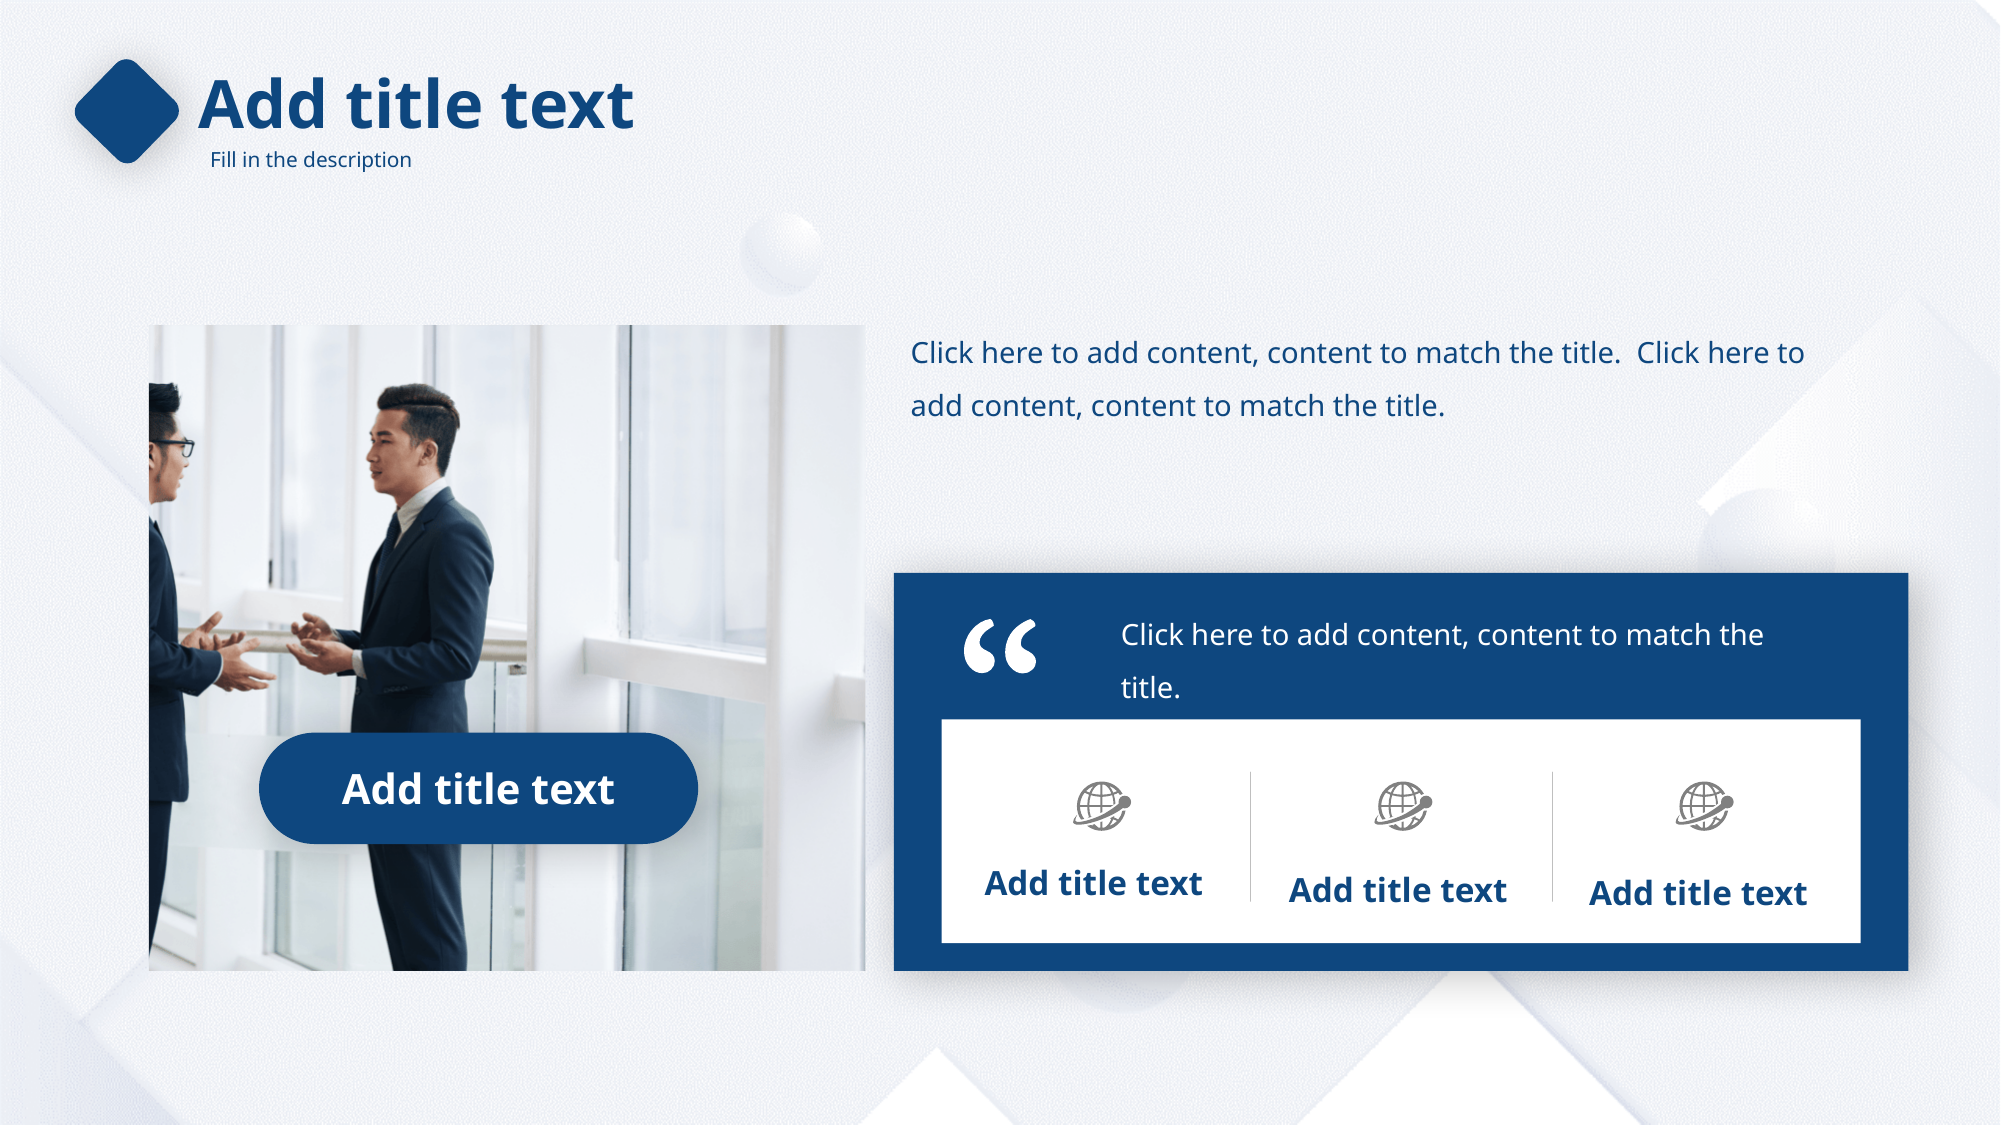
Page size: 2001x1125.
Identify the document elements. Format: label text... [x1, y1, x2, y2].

text_box Add title text [1568, 864, 1829, 920]
text_box [257, 731, 700, 846]
text_box [1073, 781, 1132, 831]
text_box Add title text [324, 755, 634, 820]
text_box Add title text [183, 54, 683, 150]
picture [0, 0, 2001, 1125]
text_box [1005, 619, 1037, 674]
text_box [148, 325, 866, 972]
text_box Click here to add content, content to match the title. Click here to add content, content to match the title. [895, 309, 1876, 482]
text_box [74, 59, 179, 164]
text_box Add title text [964, 854, 1224, 910]
text_box Click here to add content, content to match the title. [1106, 591, 1809, 712]
text_box [893, 572, 1909, 972]
text_box Add title text [1268, 861, 1529, 917]
text_box [1374, 781, 1433, 831]
text_box [1675, 781, 1734, 831]
text_box [941, 718, 1862, 944]
text_box Fill in the description [210, 133, 544, 172]
text_box [964, 618, 995, 674]
